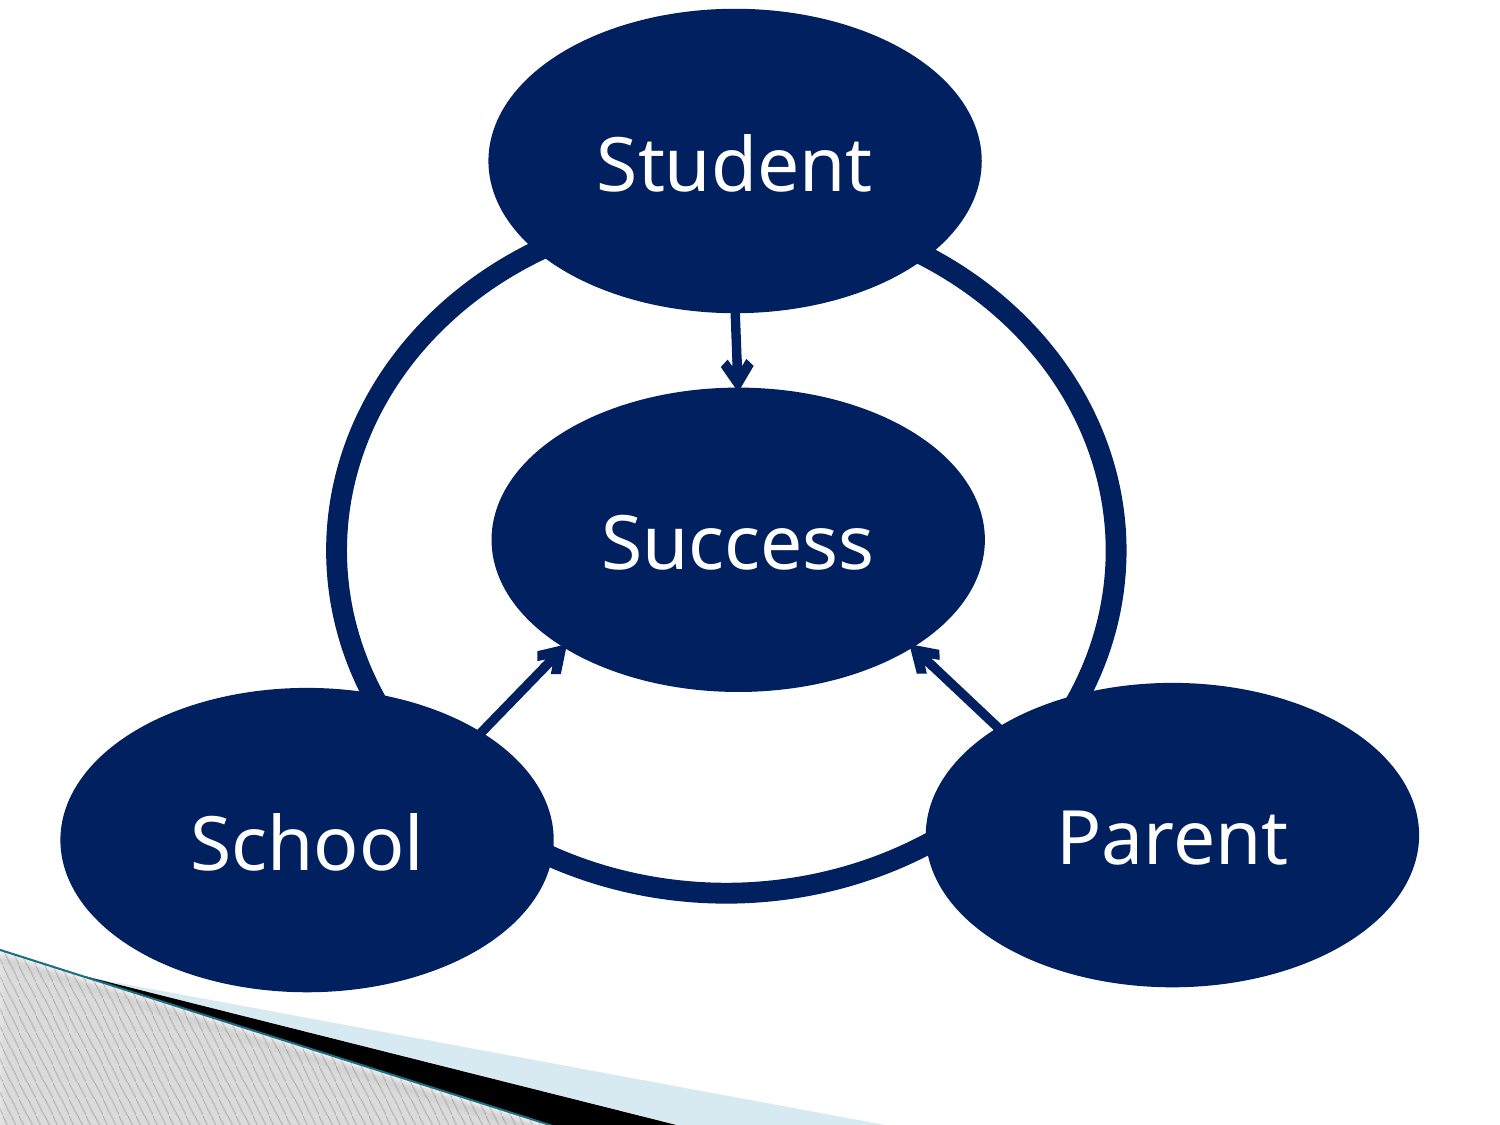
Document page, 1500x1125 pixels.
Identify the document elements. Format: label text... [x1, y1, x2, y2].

text_box [853, 287, 1121, 643]
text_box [64, 655, 568, 988]
text_box Success [491, 404, 985, 692]
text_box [492, 13, 978, 393]
text_box [332, 275, 623, 655]
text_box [909, 643, 1415, 983]
text_box [565, 650, 903, 898]
